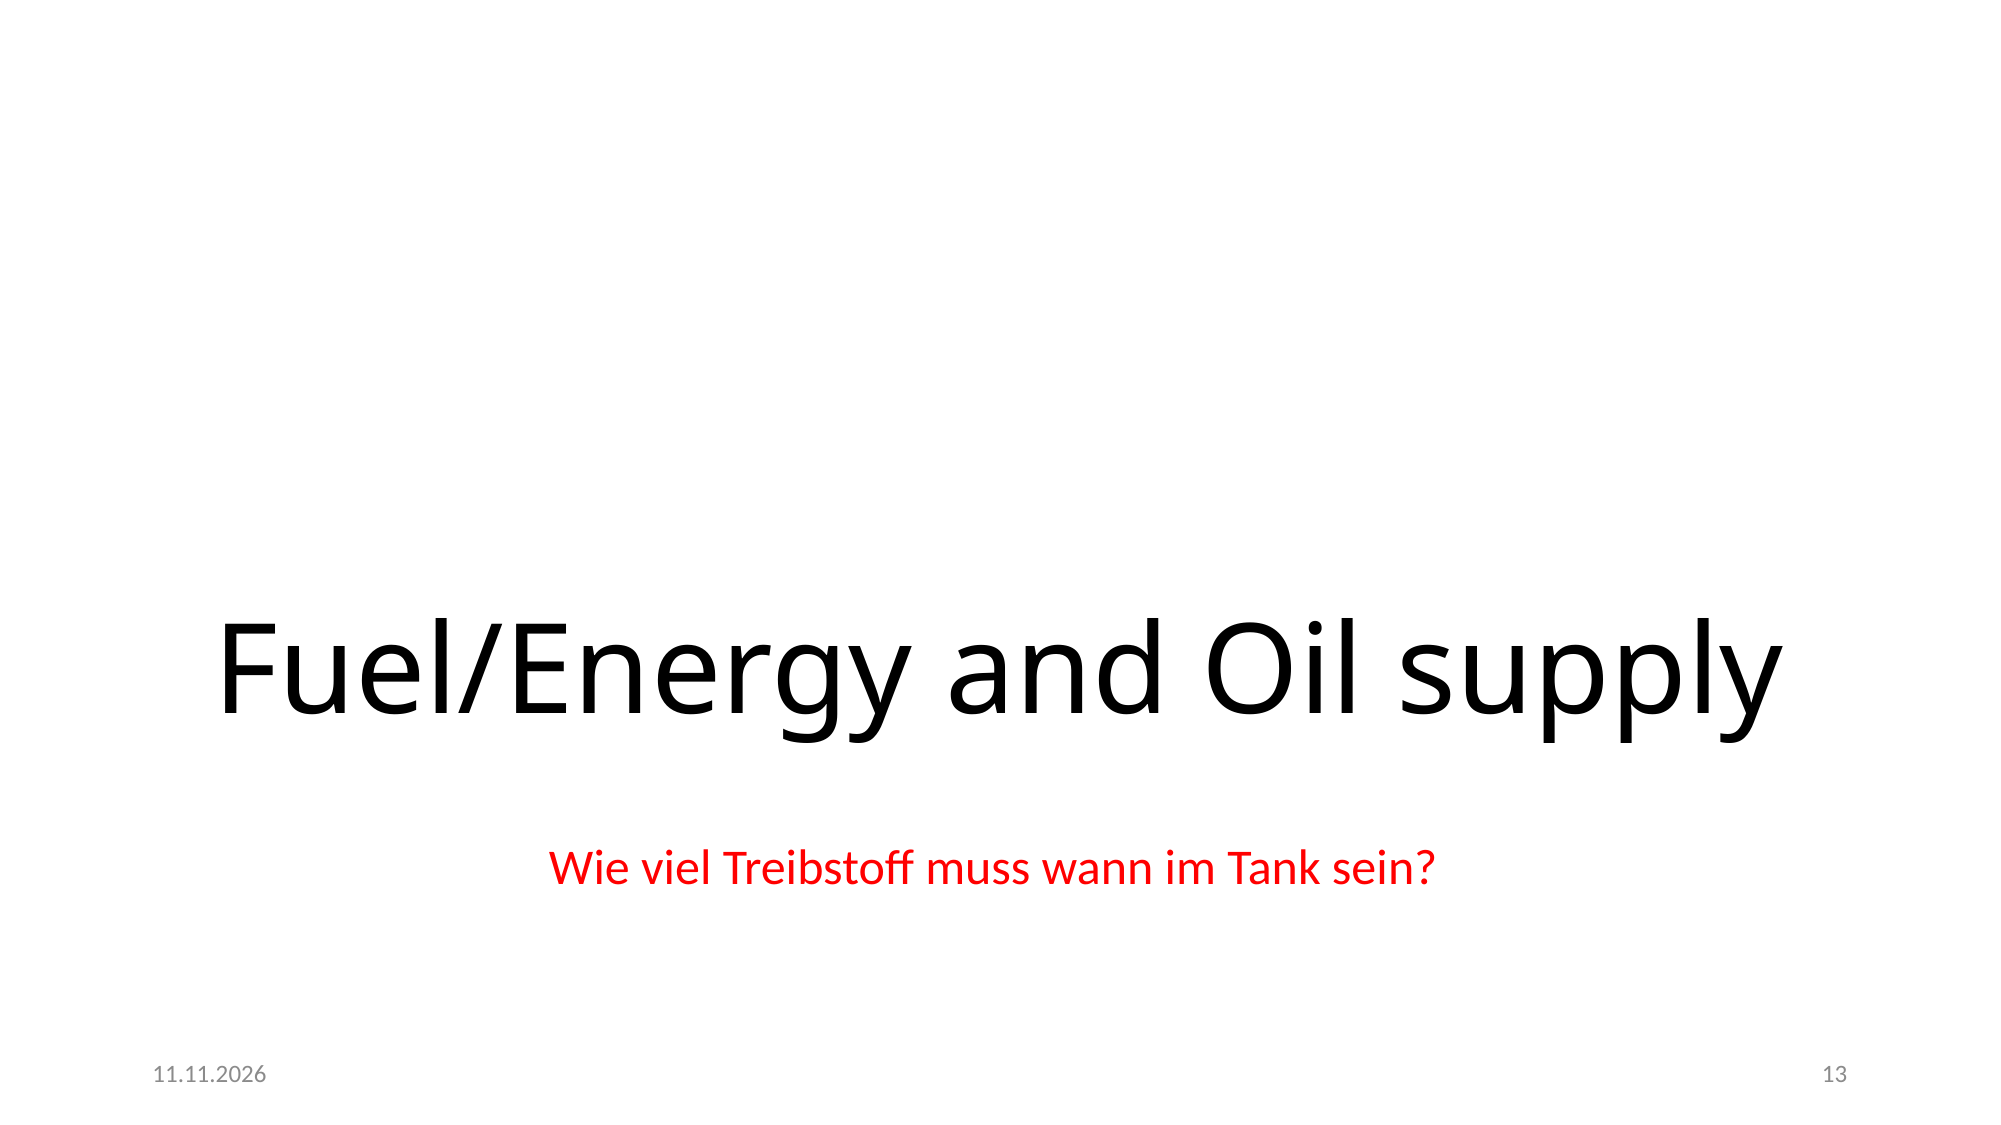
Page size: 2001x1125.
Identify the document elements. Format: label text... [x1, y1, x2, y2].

slide_number 13 [1412, 1042, 1863, 1103]
title Fuel/Energy and Oil supply [136, 280, 1862, 749]
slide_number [137, 1042, 588, 1103]
list Wie viel Treibstoff muss wann im Tank sein? [136, 752, 1862, 999]
